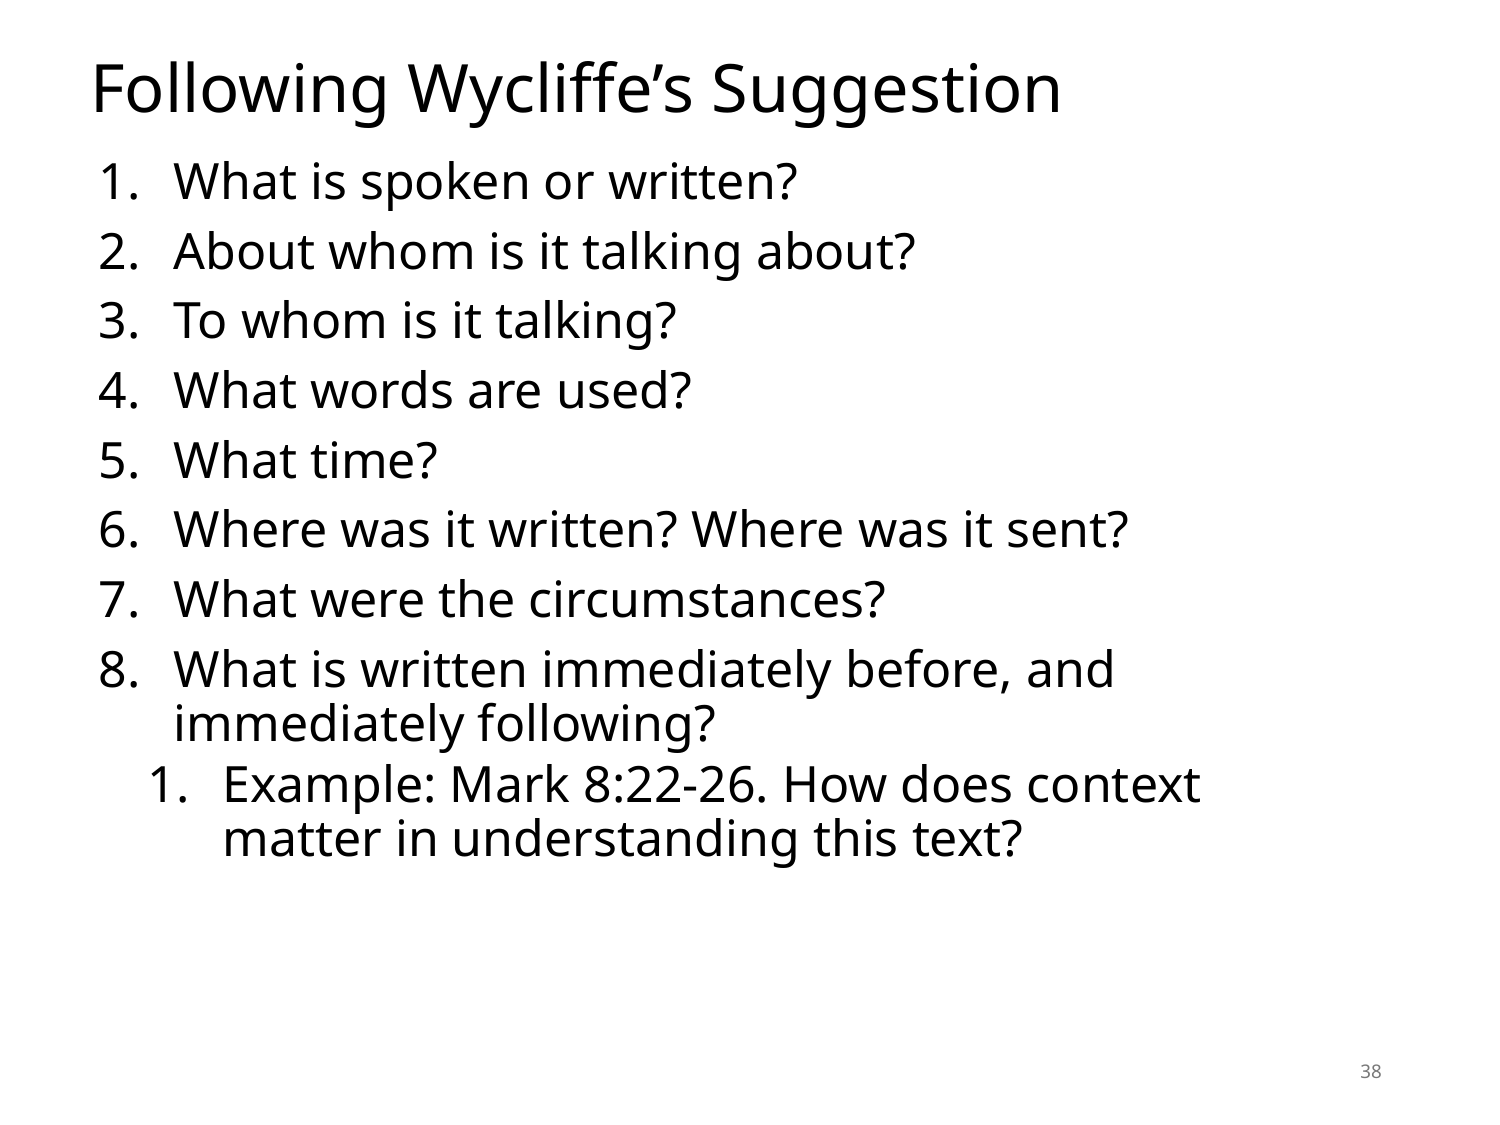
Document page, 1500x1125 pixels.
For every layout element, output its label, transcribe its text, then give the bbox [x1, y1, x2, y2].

slide_number 38 [1059, 1042, 1397, 1103]
title Following Wycliffe’s Suggestion [75, 45, 1325, 138]
list What is spoken or written? About whom is it talking about? To whom is it talking? What words are used? What time? Where was it written? Where was it sent? What were the circumstances? What is written immediately before, and immediately following? Example: Mark 8:22-26. How does context matter in understanding this text? [64, 149, 1315, 937]
